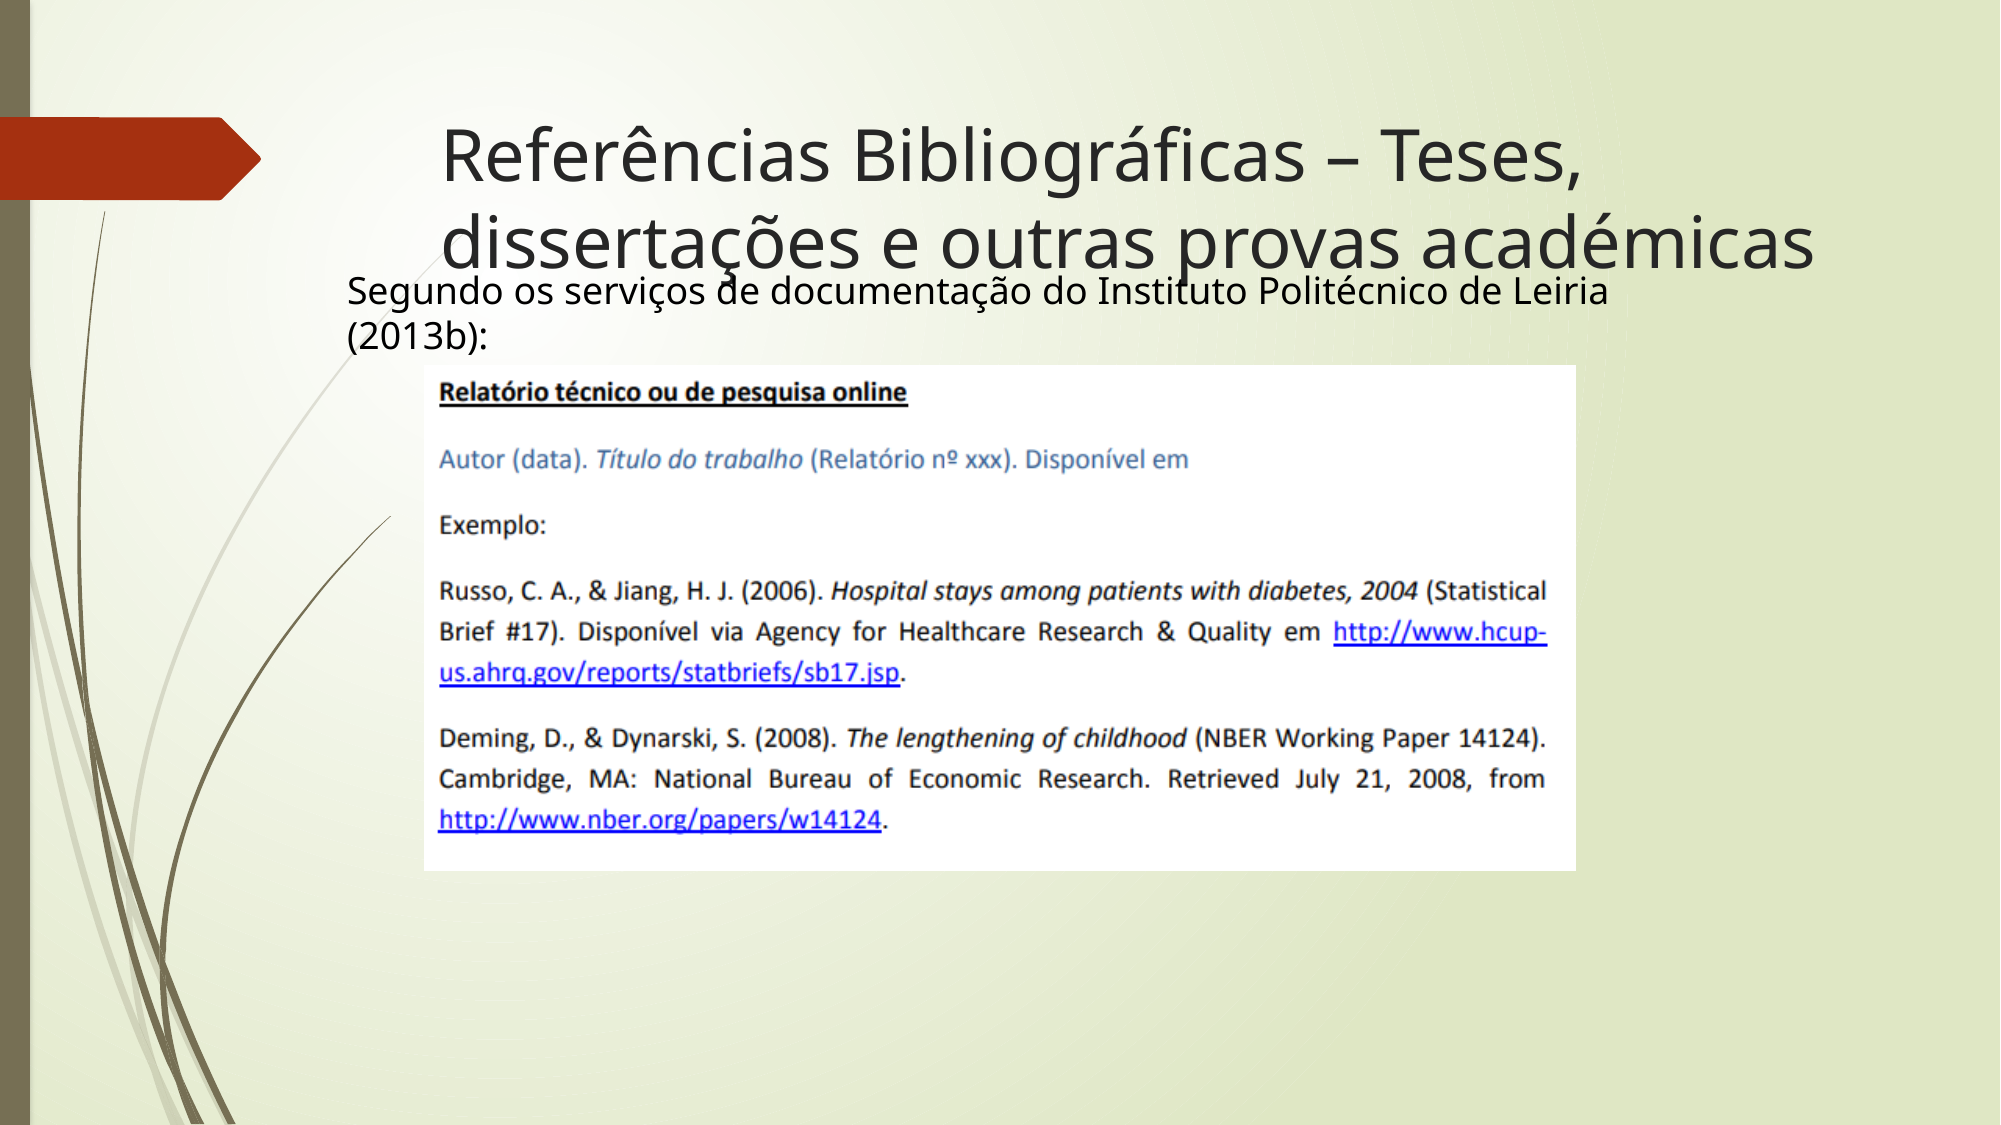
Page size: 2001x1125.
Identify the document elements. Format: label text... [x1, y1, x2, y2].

title Referências Bibliográficas – Teses, dissertações e outras provas académicas [425, 102, 1888, 313]
text_box Segundo os serviços de documentação do Instituto Politécnico de Leiria (2013b): [332, 259, 1668, 365]
picture [423, 365, 1576, 871]
